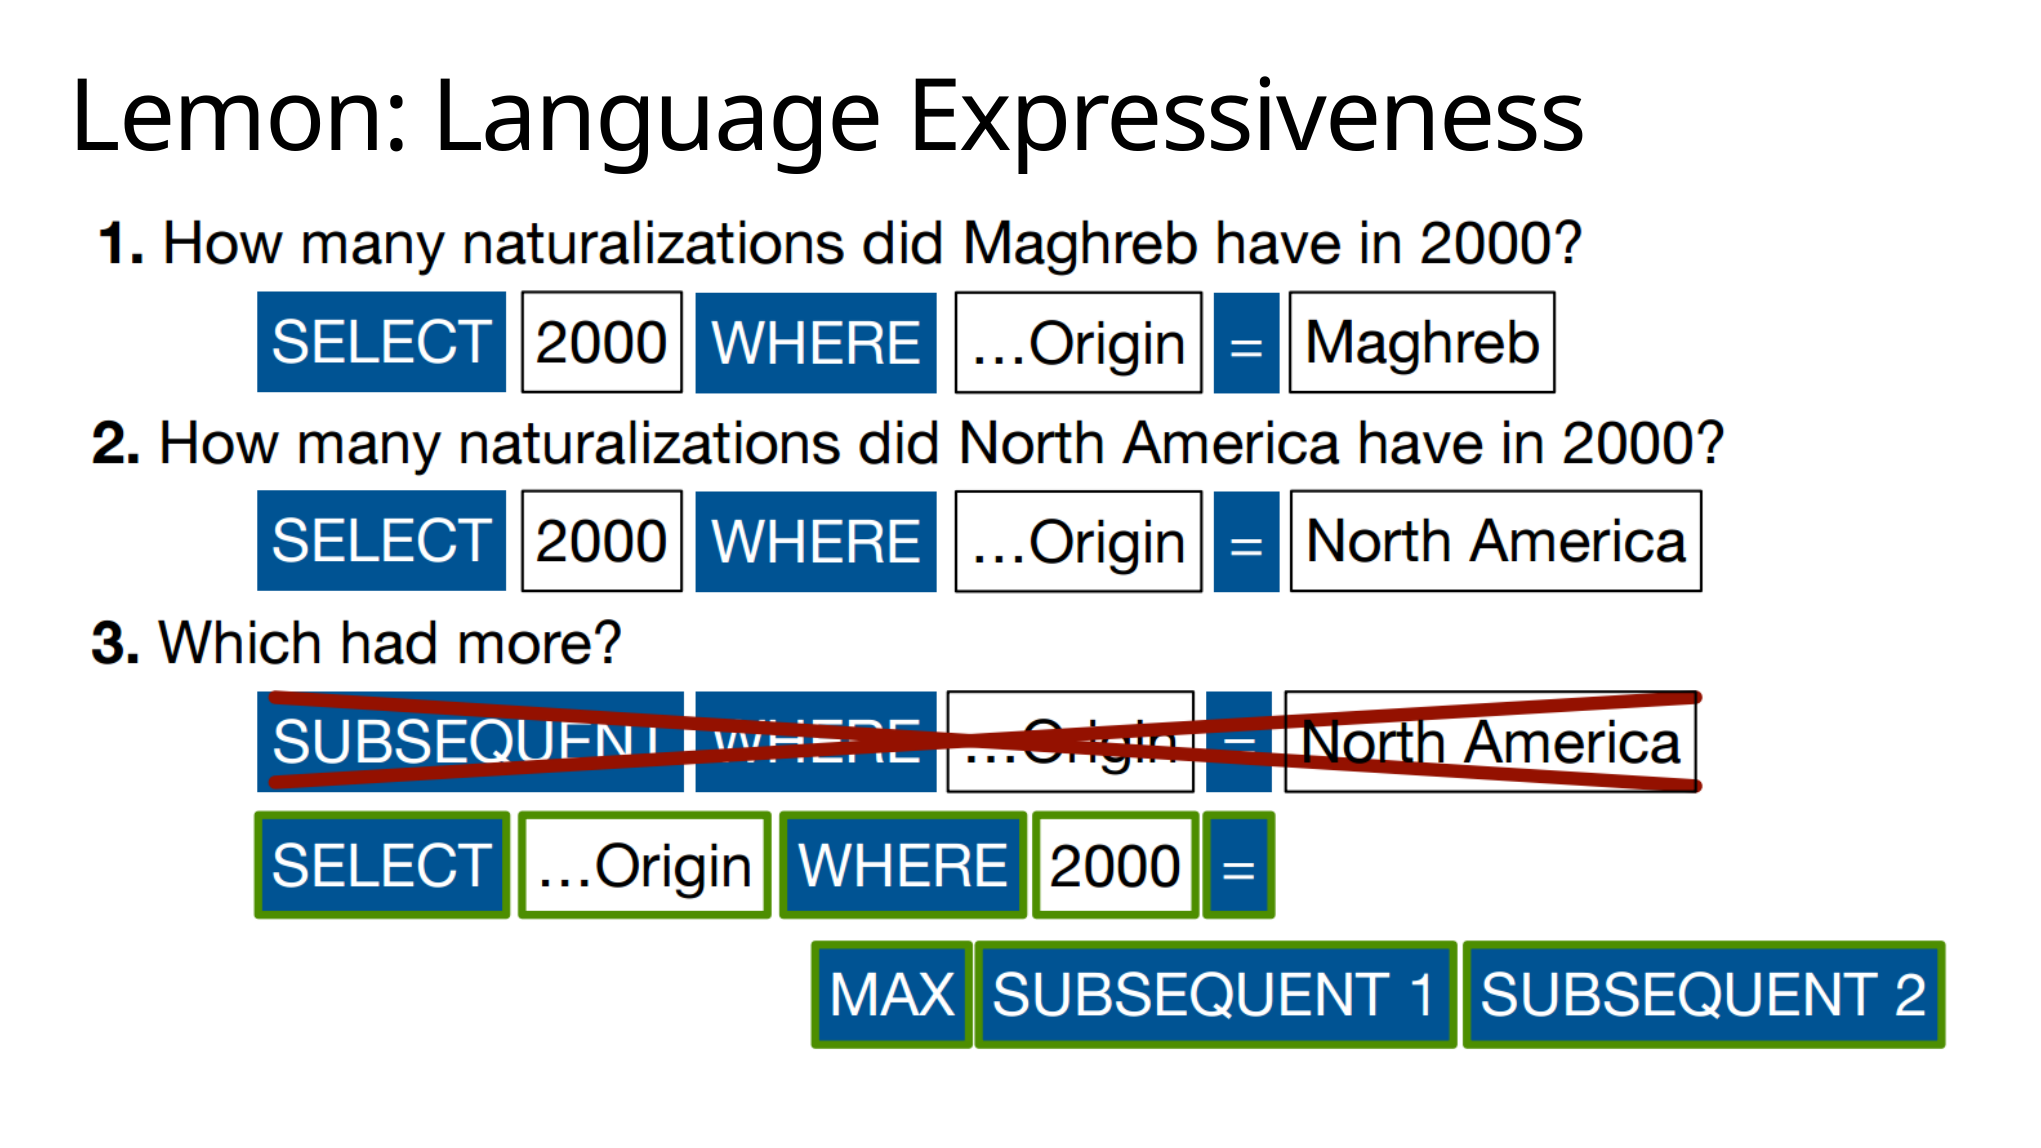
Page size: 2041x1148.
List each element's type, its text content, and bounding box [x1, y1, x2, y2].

title Lemon: Language Expressiveness [45, 48, 1996, 200]
picture [73, 191, 1967, 1071]
